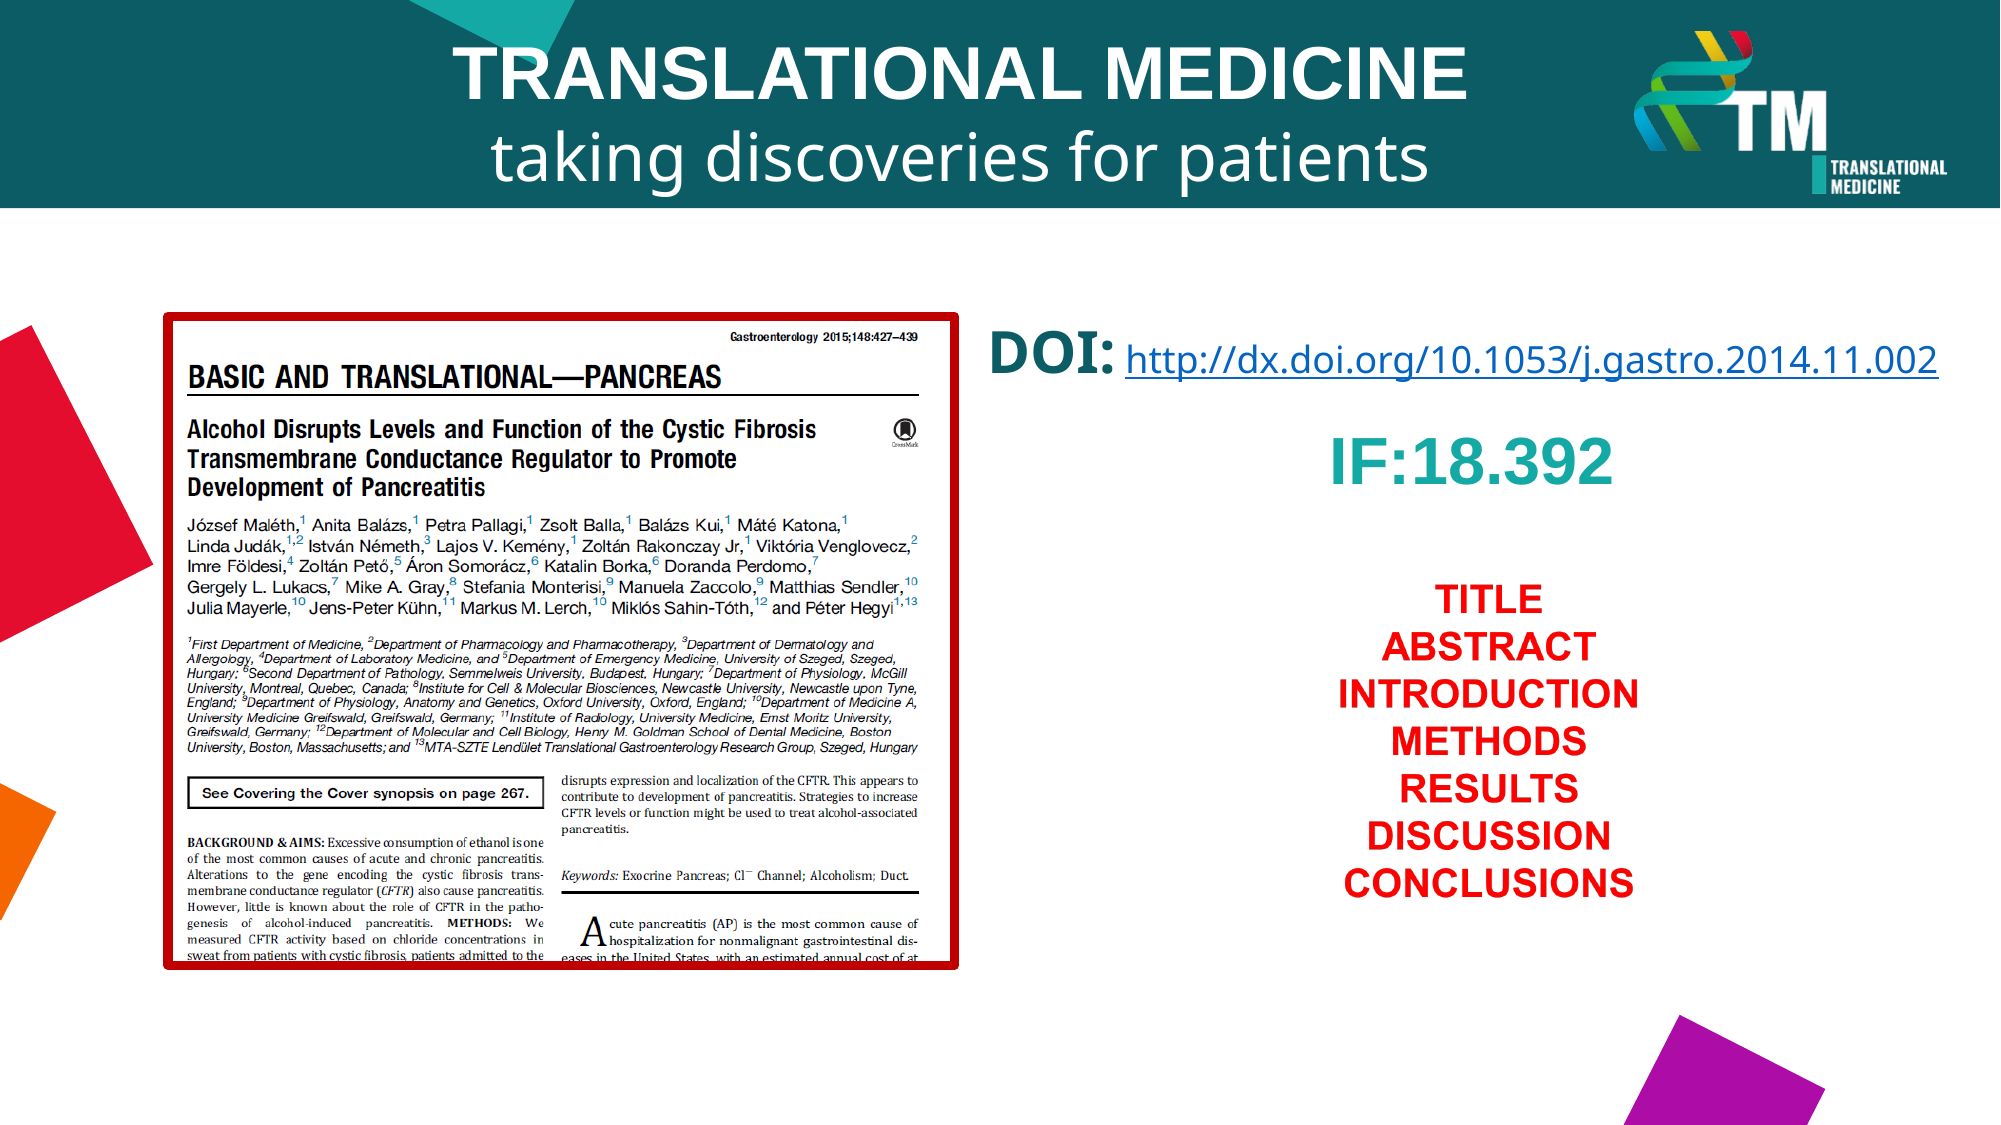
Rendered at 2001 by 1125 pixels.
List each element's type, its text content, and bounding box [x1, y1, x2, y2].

text_box IF:18.392 [1314, 410, 1630, 505]
picture [1150, 562, 1828, 929]
picture [172, 320, 950, 961]
text_box DOI: http://dx.doi.org/10.1053/j.gastro.2014.11.002 [972, 308, 1954, 393]
subtitle TRANSLATIONAL MEDICINE taking discoveries for patients benefits [370, 17, 1553, 80]
picture [1634, 31, 1947, 194]
